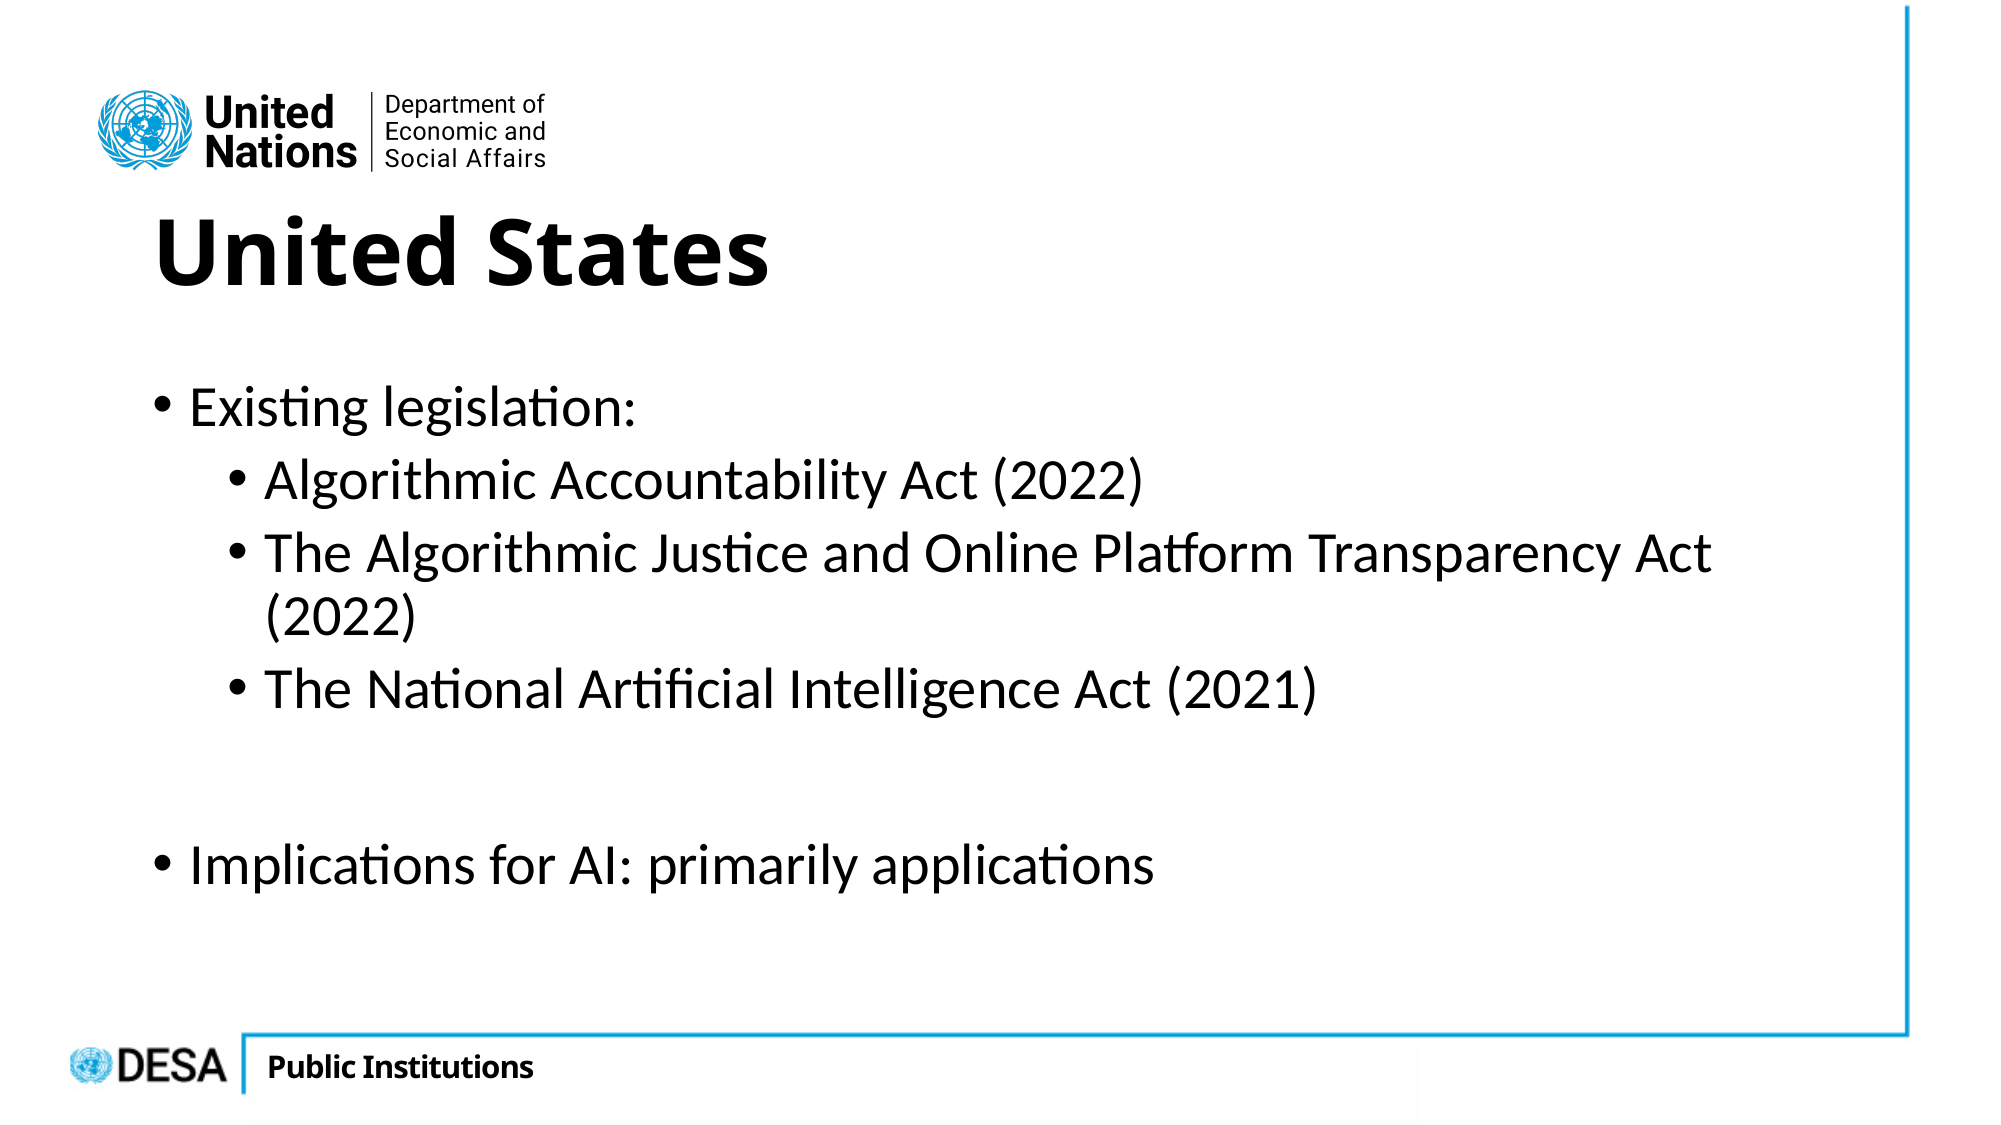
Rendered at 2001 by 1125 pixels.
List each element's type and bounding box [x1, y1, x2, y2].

picture [98, 90, 545, 172]
picture [161, 125, 169, 139]
picture [152, 94, 165, 102]
picture [139, 121, 148, 129]
picture [98, 90, 138, 120]
picture [146, 145, 165, 155]
picture [139, 131, 149, 136]
picture [125, 93, 143, 103]
picture [107, 115, 115, 141]
picture [134, 107, 143, 112]
picture [146, 107, 156, 112]
picture [114, 104, 129, 122]
picture [117, 137, 124, 144]
picture [122, 143, 174, 161]
picture [166, 103, 175, 122]
picture [174, 106, 183, 143]
picture [130, 100, 143, 108]
picture [115, 142, 121, 150]
picture [162, 111, 169, 122]
text_box [0, 0, 2000, 1125]
picture [166, 125, 176, 145]
picture [125, 145, 143, 155]
picture [131, 142, 143, 148]
picture [146, 100, 157, 106]
picture [114, 125, 125, 131]
